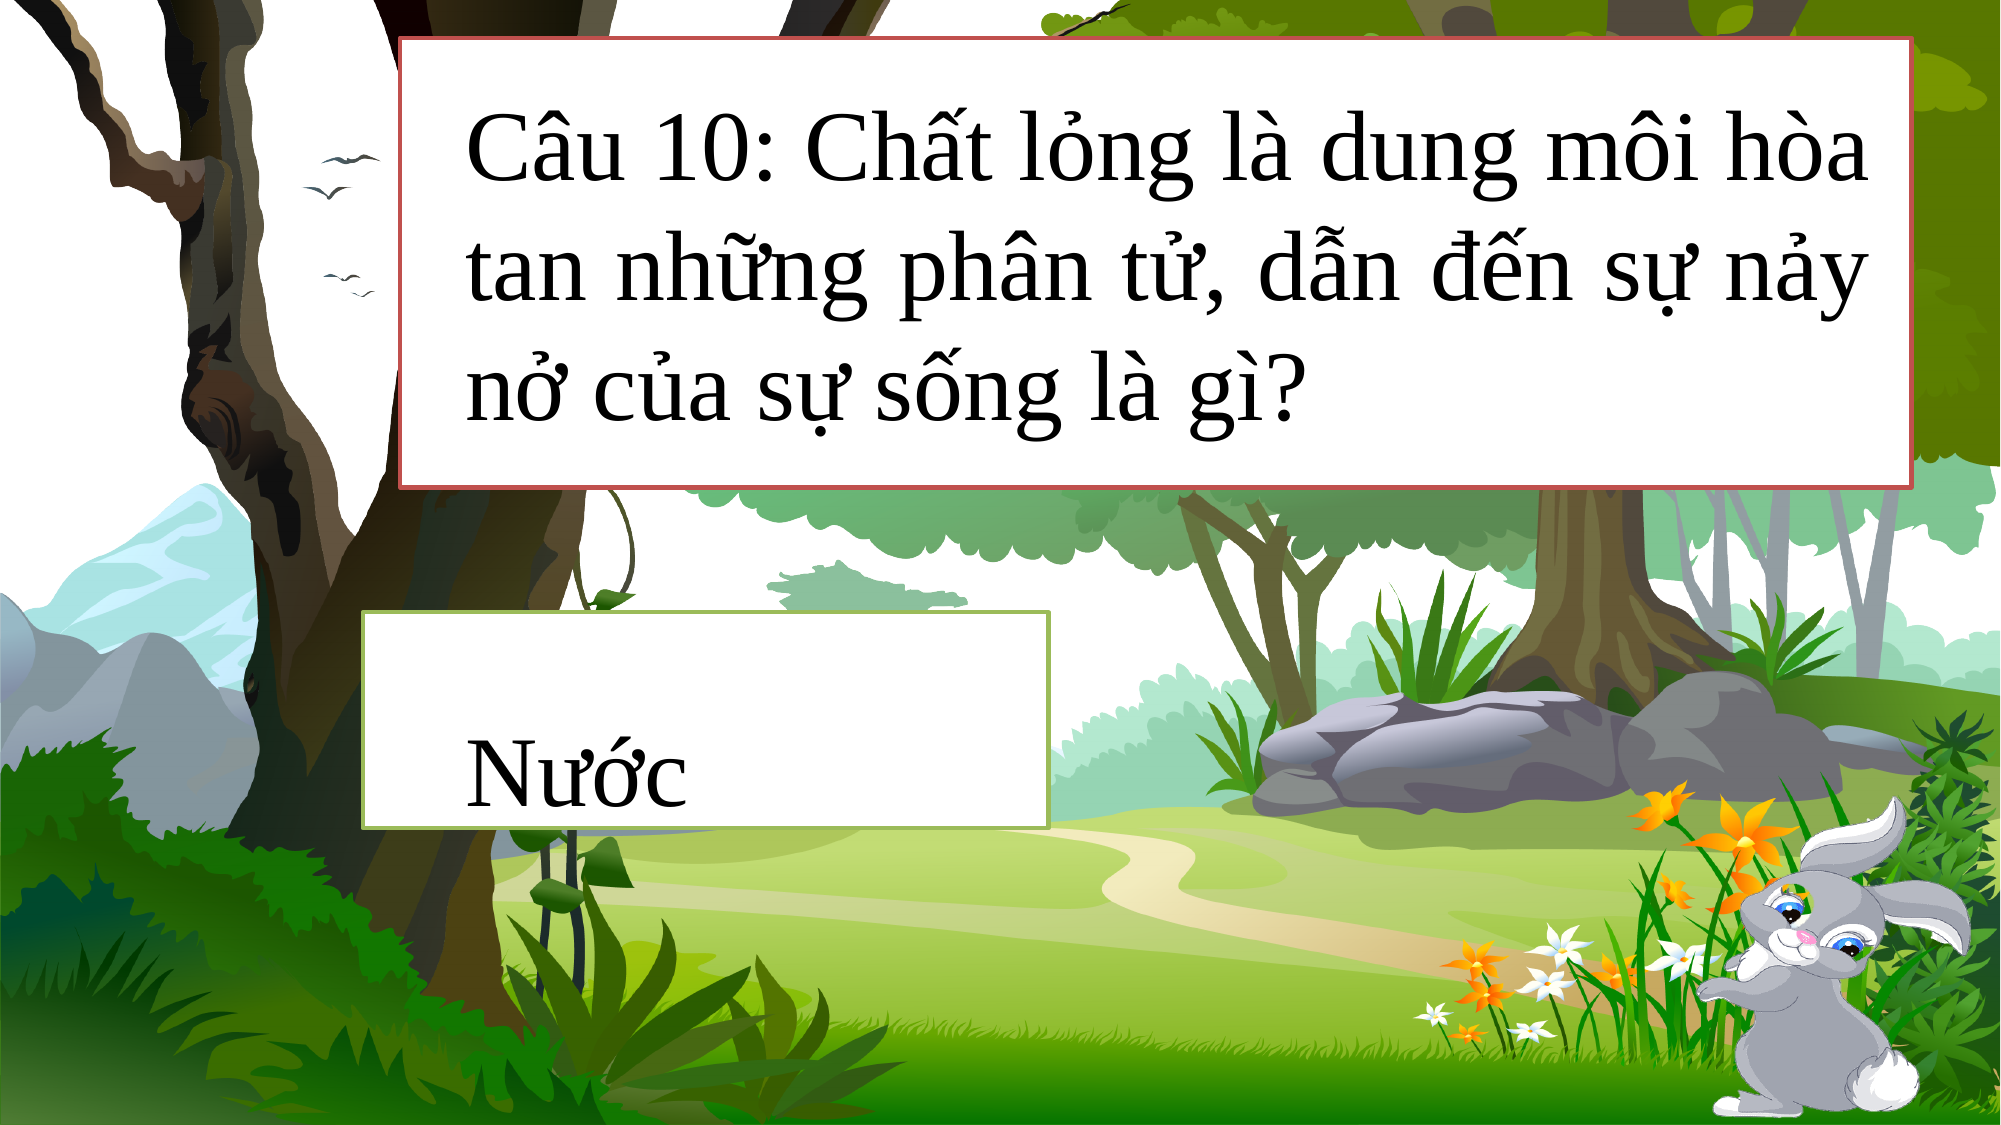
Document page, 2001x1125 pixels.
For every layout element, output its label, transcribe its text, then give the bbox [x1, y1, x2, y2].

text_box Nước [450, 639, 902, 834]
text_box [398, 36, 1914, 490]
picture [0, 0, 2001, 1125]
text_box [361, 610, 1051, 830]
text_box Câu 10: Chất lỏng là dung môi hòa tan những phân tử, dẫn đến sự nảy nở của sự sống là gì? [450, 73, 1886, 448]
